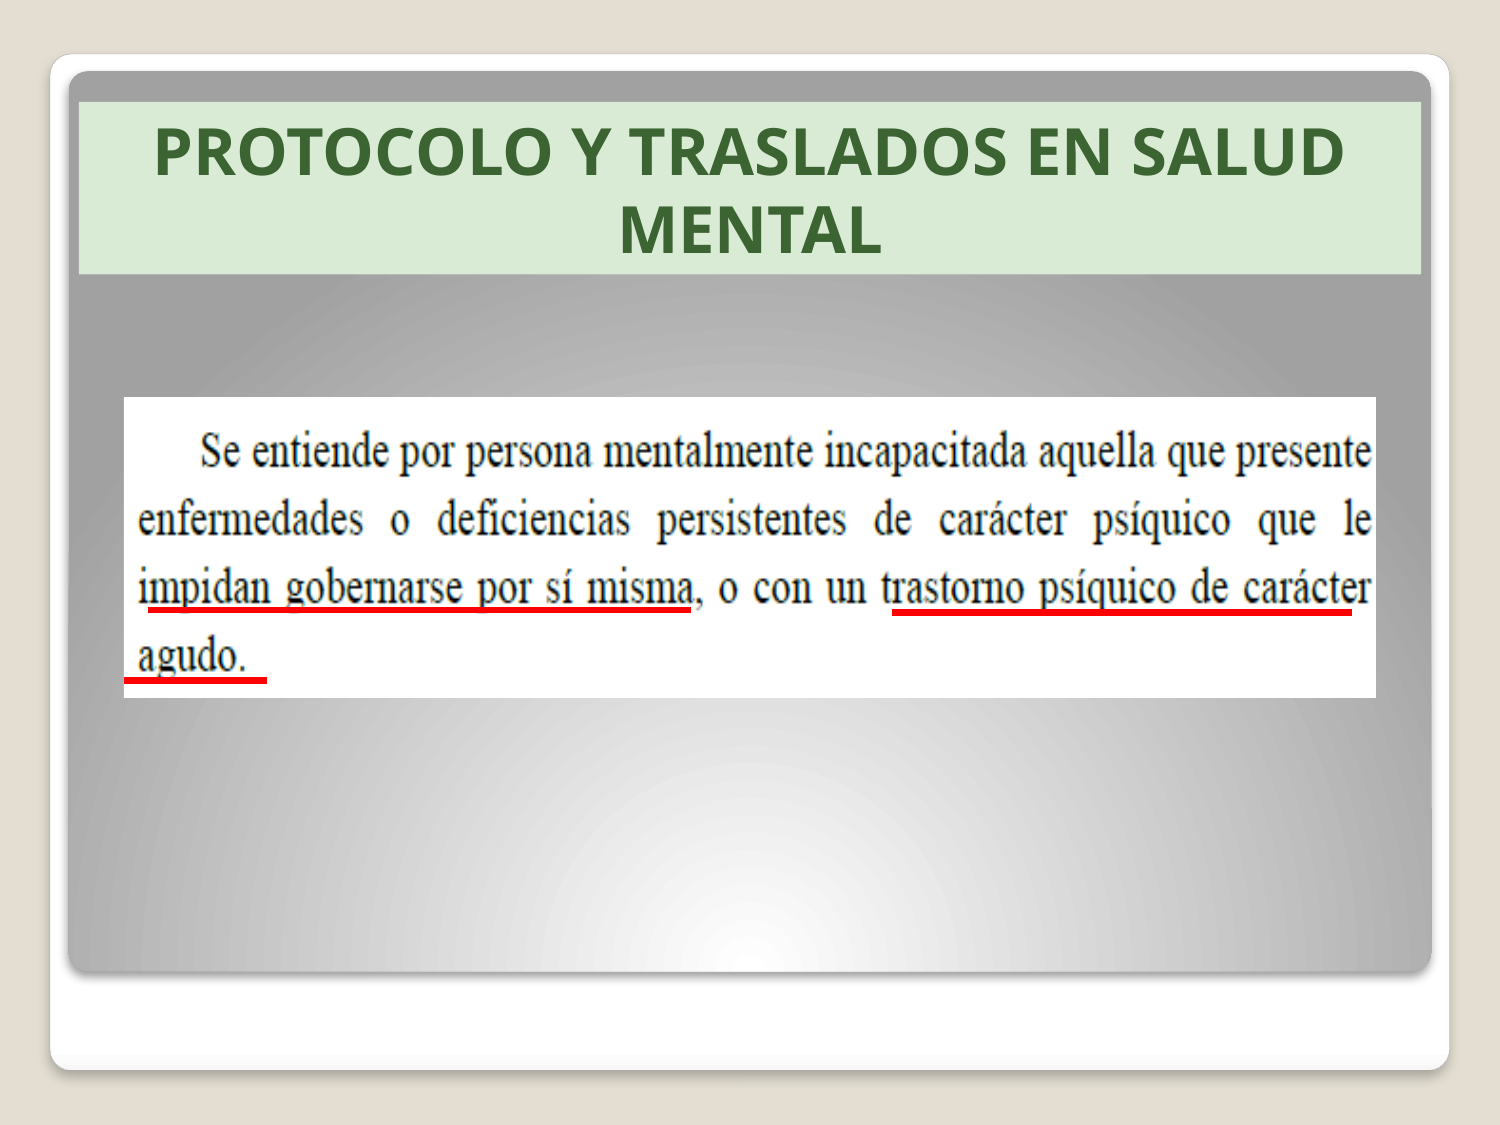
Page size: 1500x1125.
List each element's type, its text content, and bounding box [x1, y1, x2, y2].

title PROTOCOLO Y TRASLADOS EN SALUD MENTAL [78, 101, 1422, 275]
picture [123, 396, 1377, 699]
